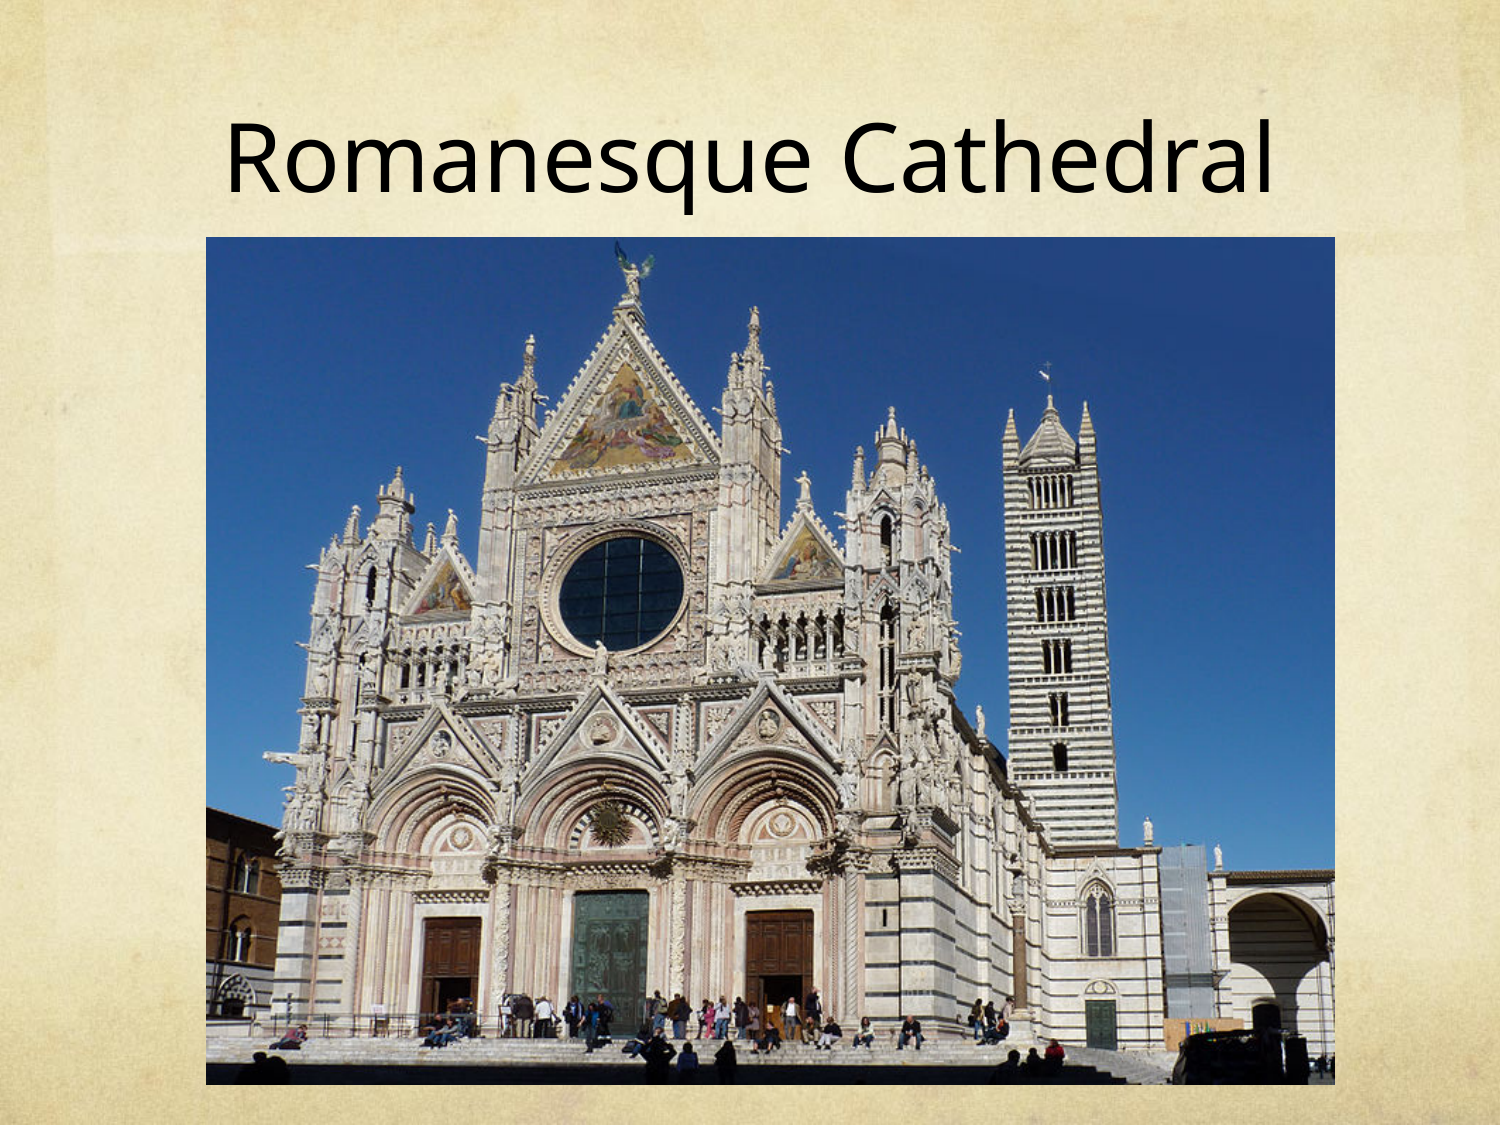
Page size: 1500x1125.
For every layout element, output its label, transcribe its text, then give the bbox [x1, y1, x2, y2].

title Romanesque Cathedral [150, 82, 1350, 225]
picture [0, 0, 1500, 1125]
